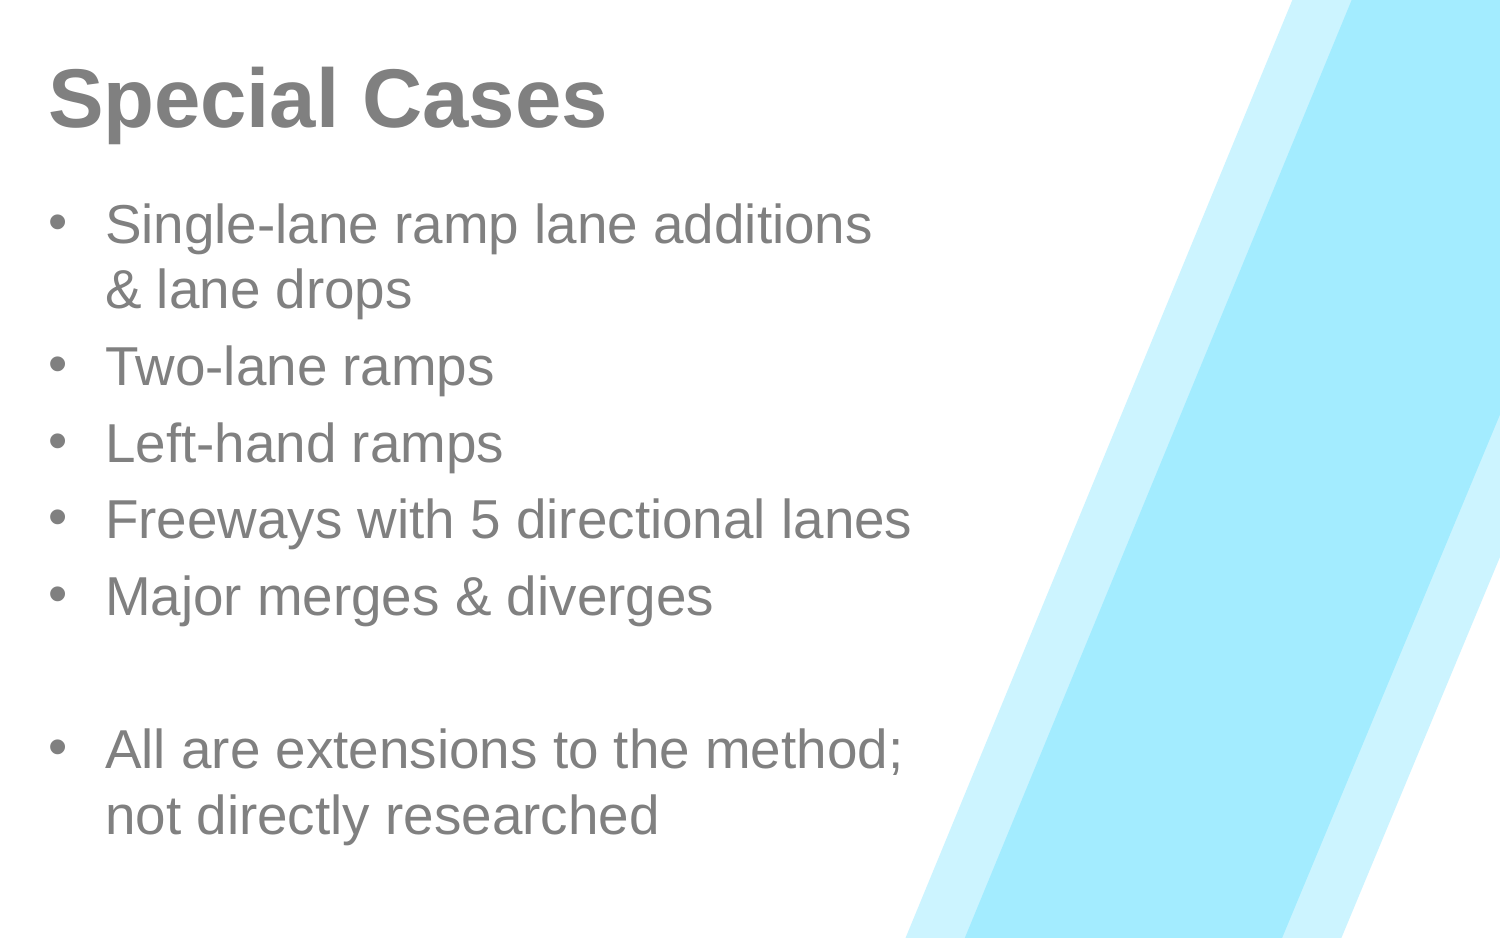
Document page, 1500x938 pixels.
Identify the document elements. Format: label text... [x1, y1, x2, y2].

list Single-lane ramp lane additions & lane drops Two-lane ramps Left-hand ramps Freeways with 5 directional lanes Major merges & diverges All are extensions to the method; not directly researched [33, 181, 934, 907]
title Special Cases [33, 31, 1471, 157]
